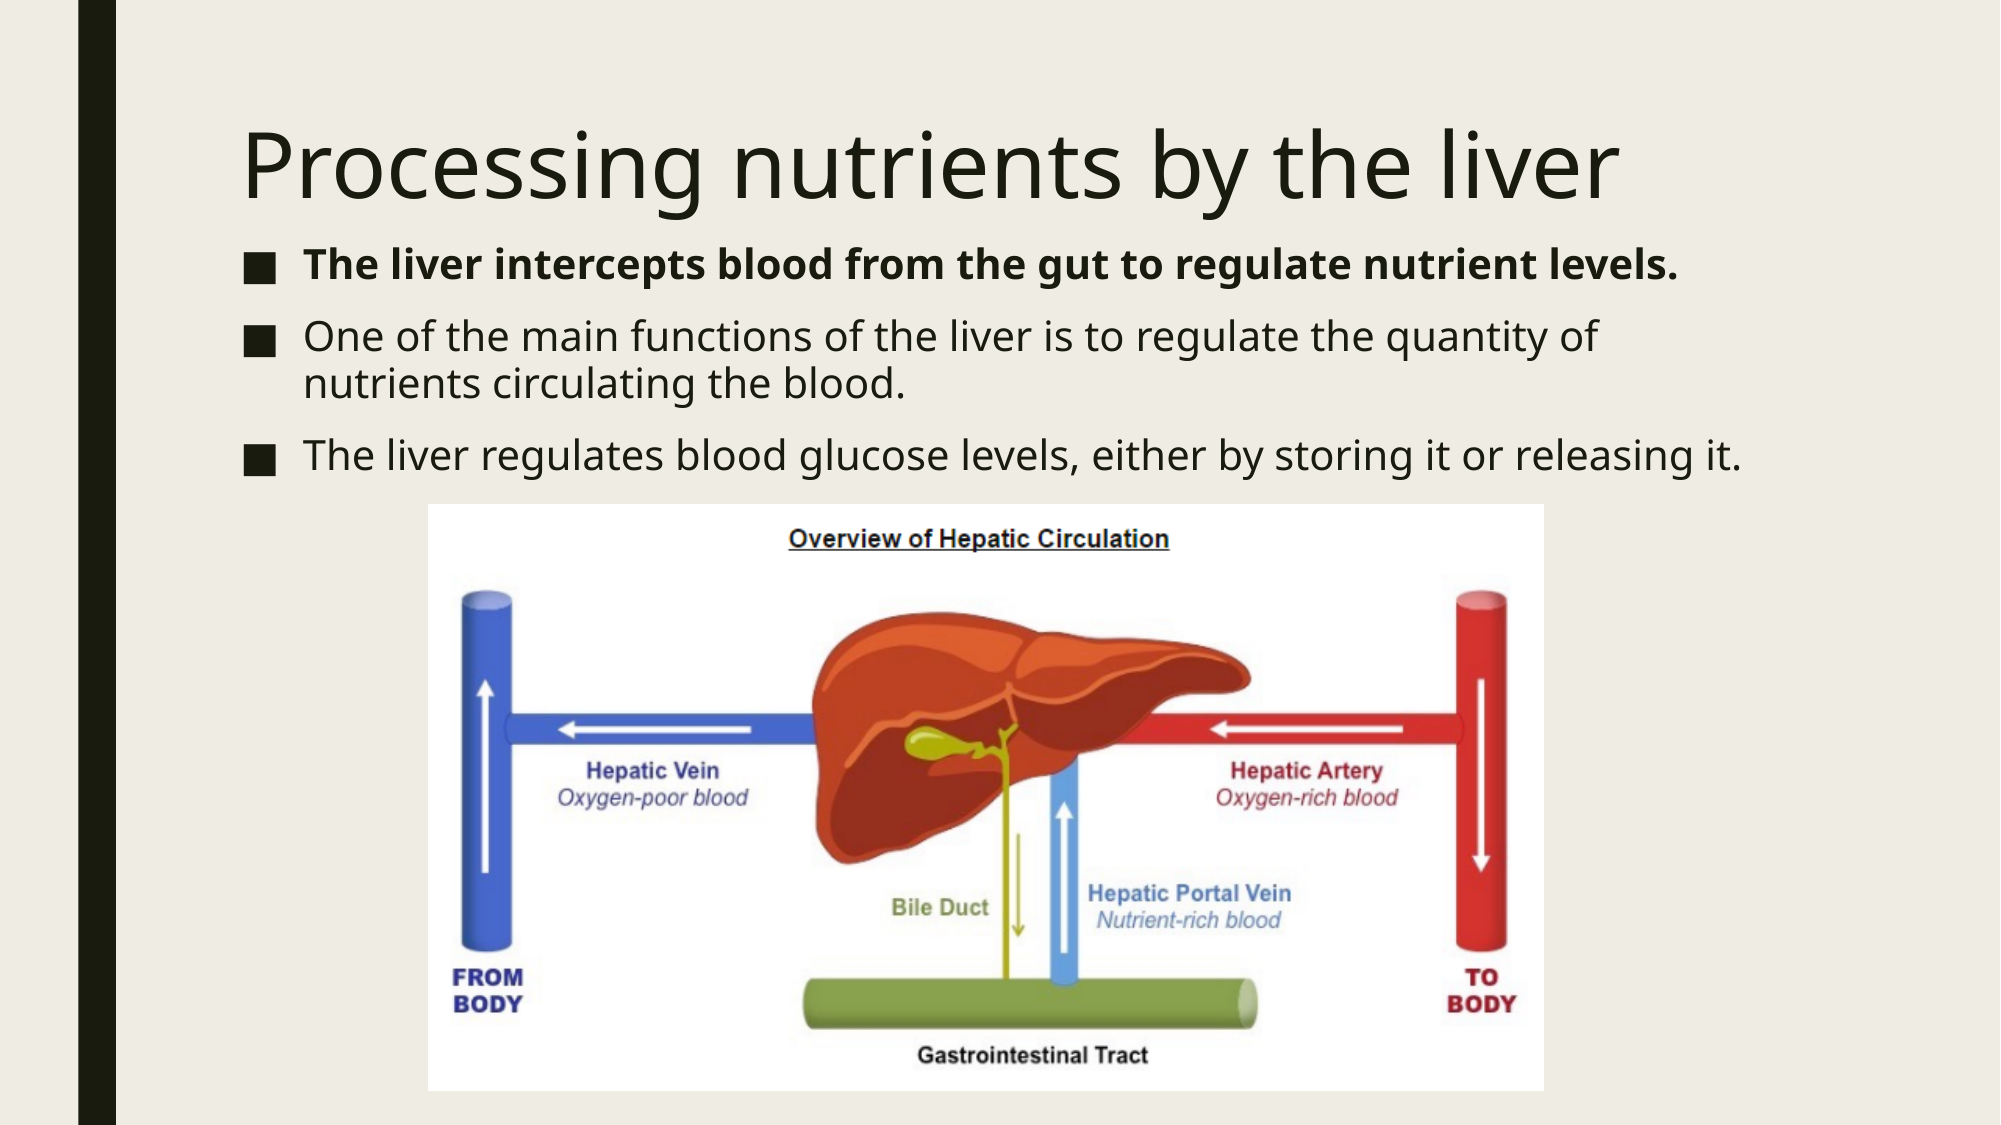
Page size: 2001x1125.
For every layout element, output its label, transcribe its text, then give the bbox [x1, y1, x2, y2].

title Processing nutrients by the liver [225, 112, 1800, 234]
picture [428, 504, 1544, 1091]
list The liver intercepts blood from the gut to regulate nutrient levels. One of the main functions of the liver is to regulate the quantity of nutrients circulating the blood. The liver regulates blood glucose levels, either by storing it or releasing it. [225, 234, 1800, 822]
